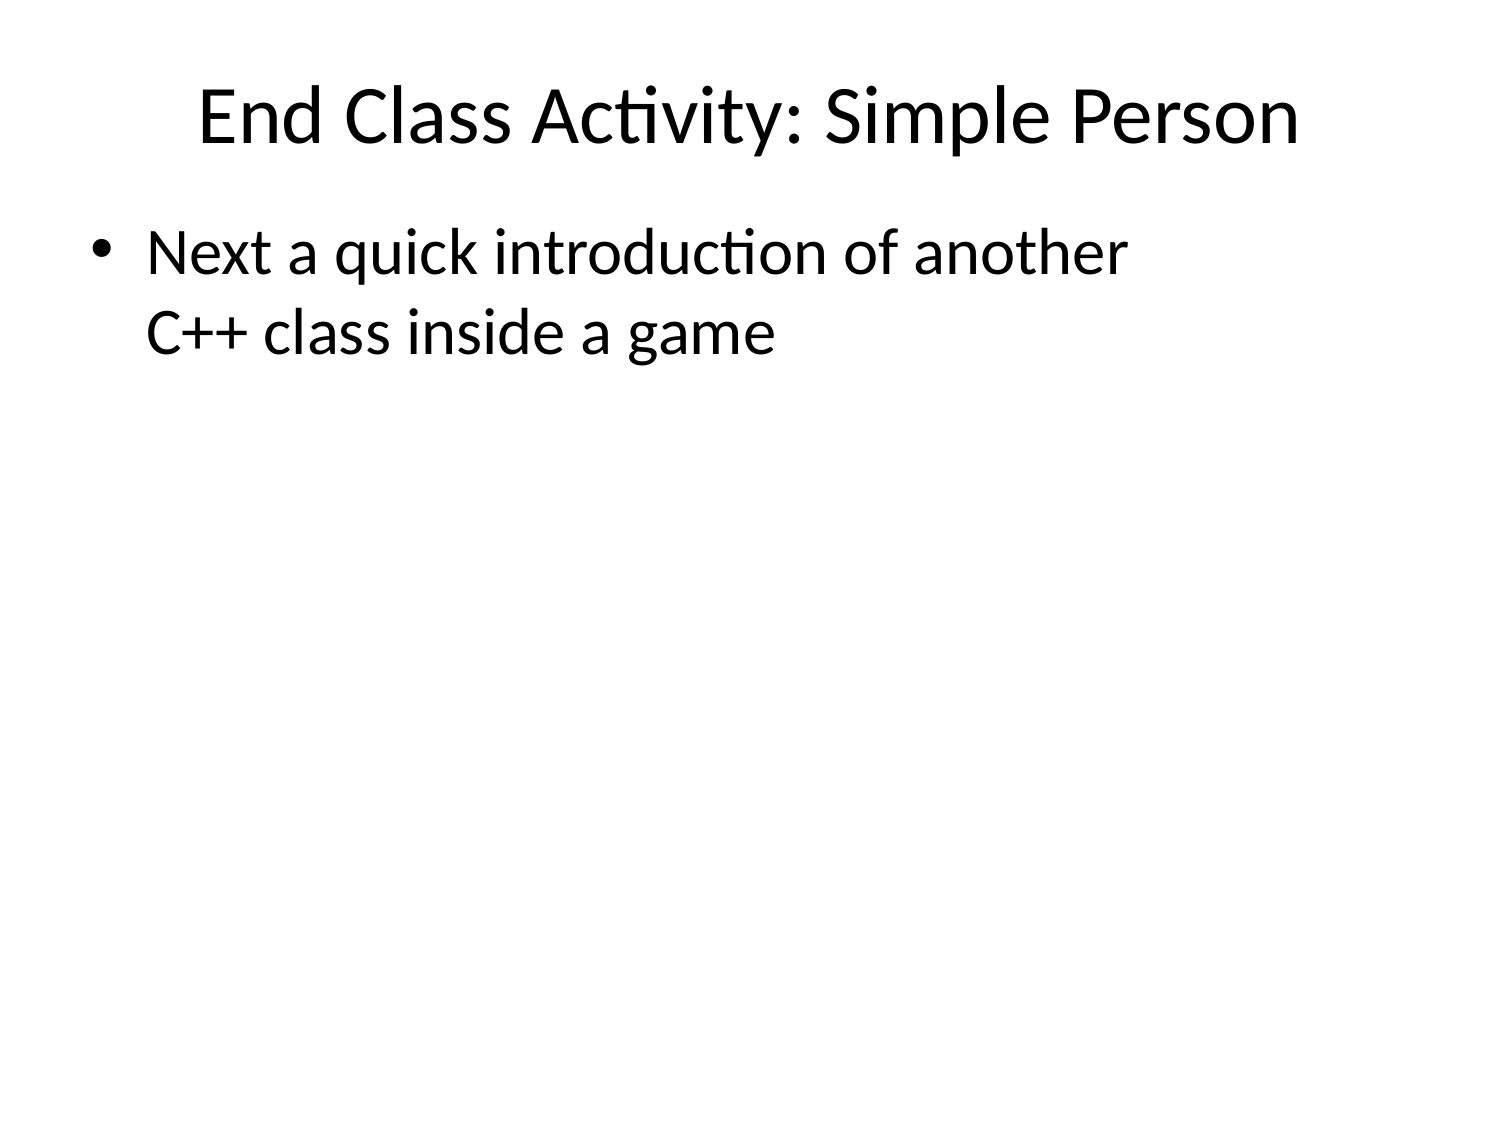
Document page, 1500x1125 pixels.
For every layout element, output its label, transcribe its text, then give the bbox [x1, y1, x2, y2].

title End Class Activity: Simple Person [75, 45, 1425, 175]
list Next a quick introduction of another C++ class inside a game [75, 200, 1425, 1050]
